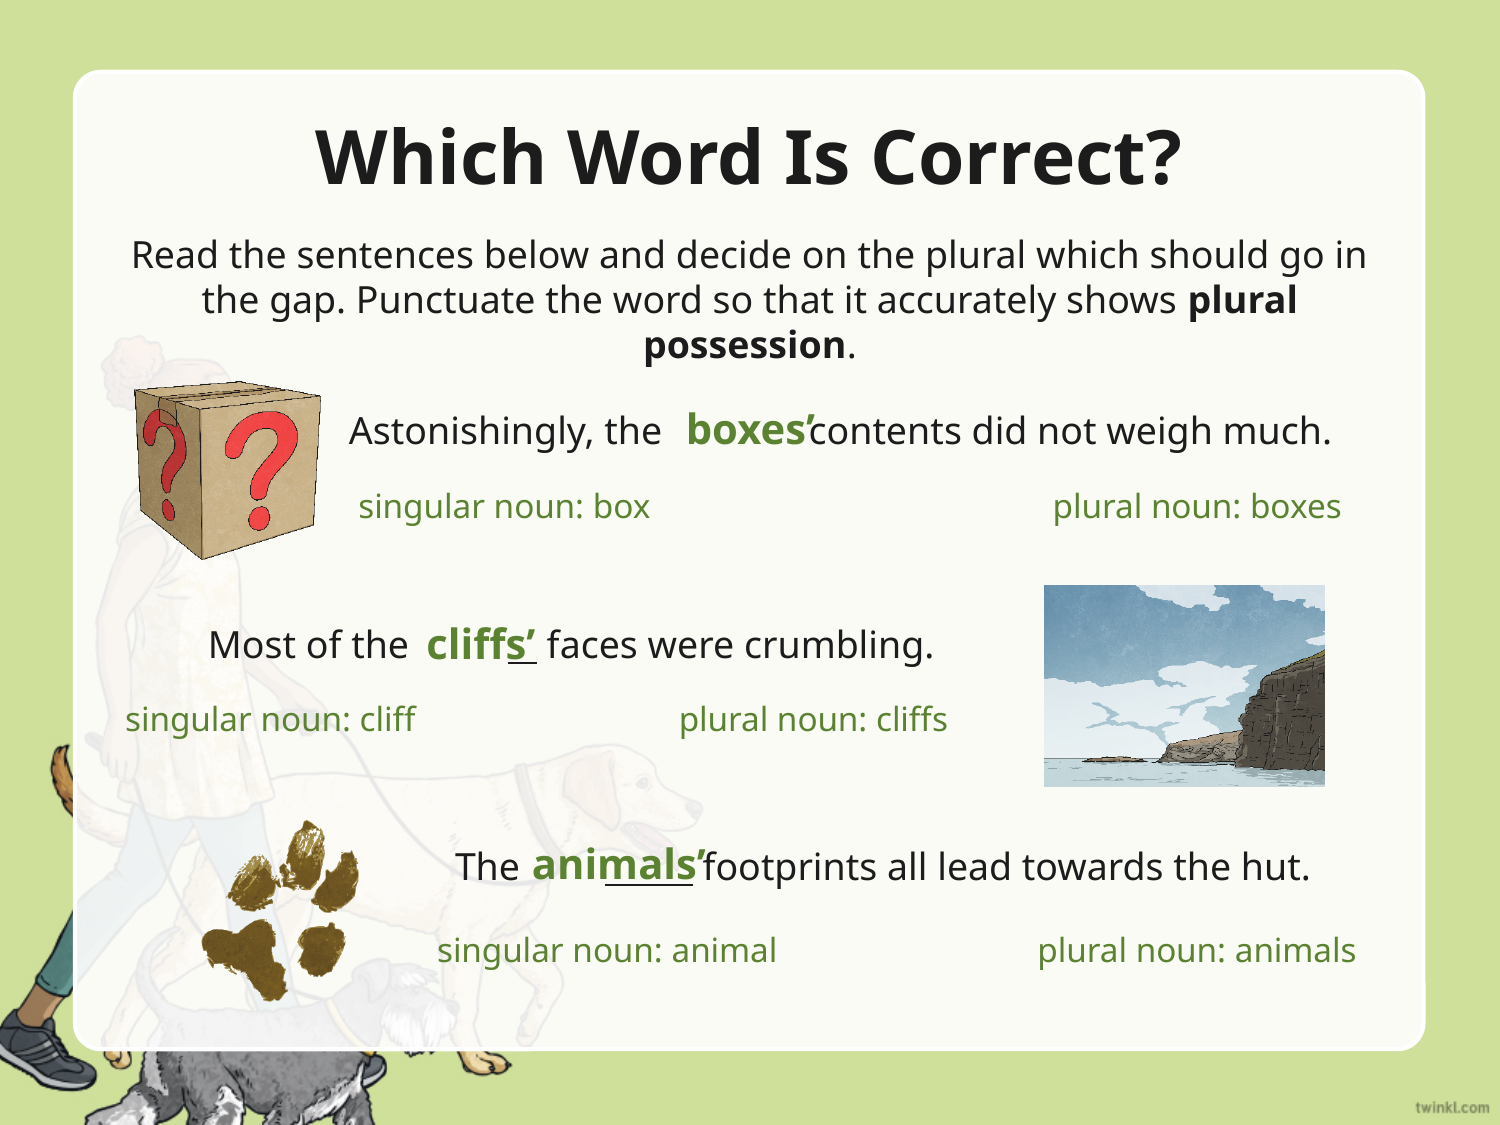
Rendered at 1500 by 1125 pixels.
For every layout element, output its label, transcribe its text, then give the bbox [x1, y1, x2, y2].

text_box boxes’ [660, 391, 841, 466]
text_box singular noun: animal [423, 917, 792, 982]
text_box Read the sentences below and decide on the plural which should go in the gap. Punctuate the word so that it accurately shows plural possession. [123, 218, 1376, 378]
text_box singular noun: cliff [86, 686, 455, 750]
text_box plural noun: cliffs [635, 686, 993, 750]
text_box animals’ [528, 826, 710, 901]
text_box plural noun: boxes [1018, 473, 1376, 538]
text_box cliffs’ [390, 606, 572, 680]
title Which Word Is Correct? [73, 76, 1426, 244]
text_box Astonishingly, the contents did not weigh much. [841, 395, 1350, 465]
text_box Most of the faces were crumbling. [123, 609, 390, 678]
text_box Astonishingly, the contents did not weigh much. [331, 395, 660, 465]
picture [0, 0, 1500, 1125]
text_box The footprints all lead towards the hut. [710, 831, 1376, 900]
text_box The footprints all lead towards the hut. [390, 831, 528, 900]
text_box singular noun: box [321, 473, 689, 538]
text_box plural noun: animals [1018, 917, 1376, 982]
text_box Most of the faces were crumbling. [572, 609, 1019, 678]
